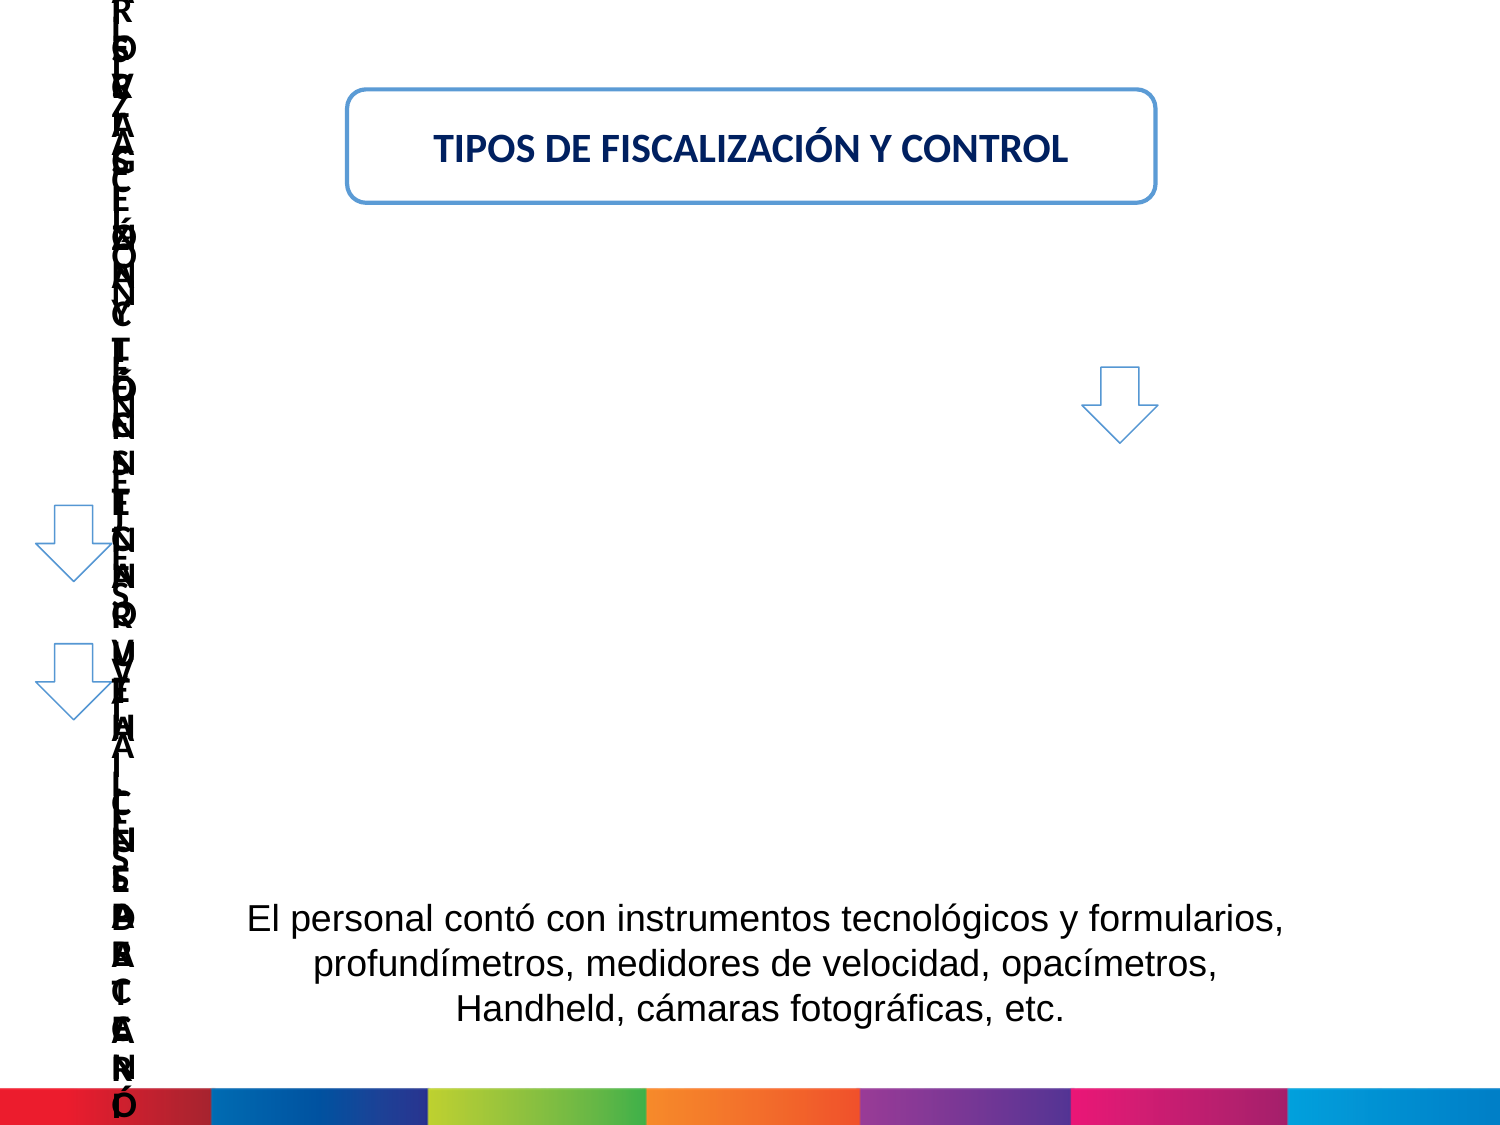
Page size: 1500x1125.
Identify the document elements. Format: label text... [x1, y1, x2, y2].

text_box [111, 277, 1420, 810]
text_box El personal contó con instrumentos tecnológicos y formularios, profundímetros, medidores de velocidad, opacímetros, Handheld, cámaras fotográficas, etc. [210, 886, 1321, 1037]
text_box TIPOS DE FISCALIZACIÓN Y CONTROL [344, 87, 1158, 205]
picture [0, 1082, 1500, 1125]
